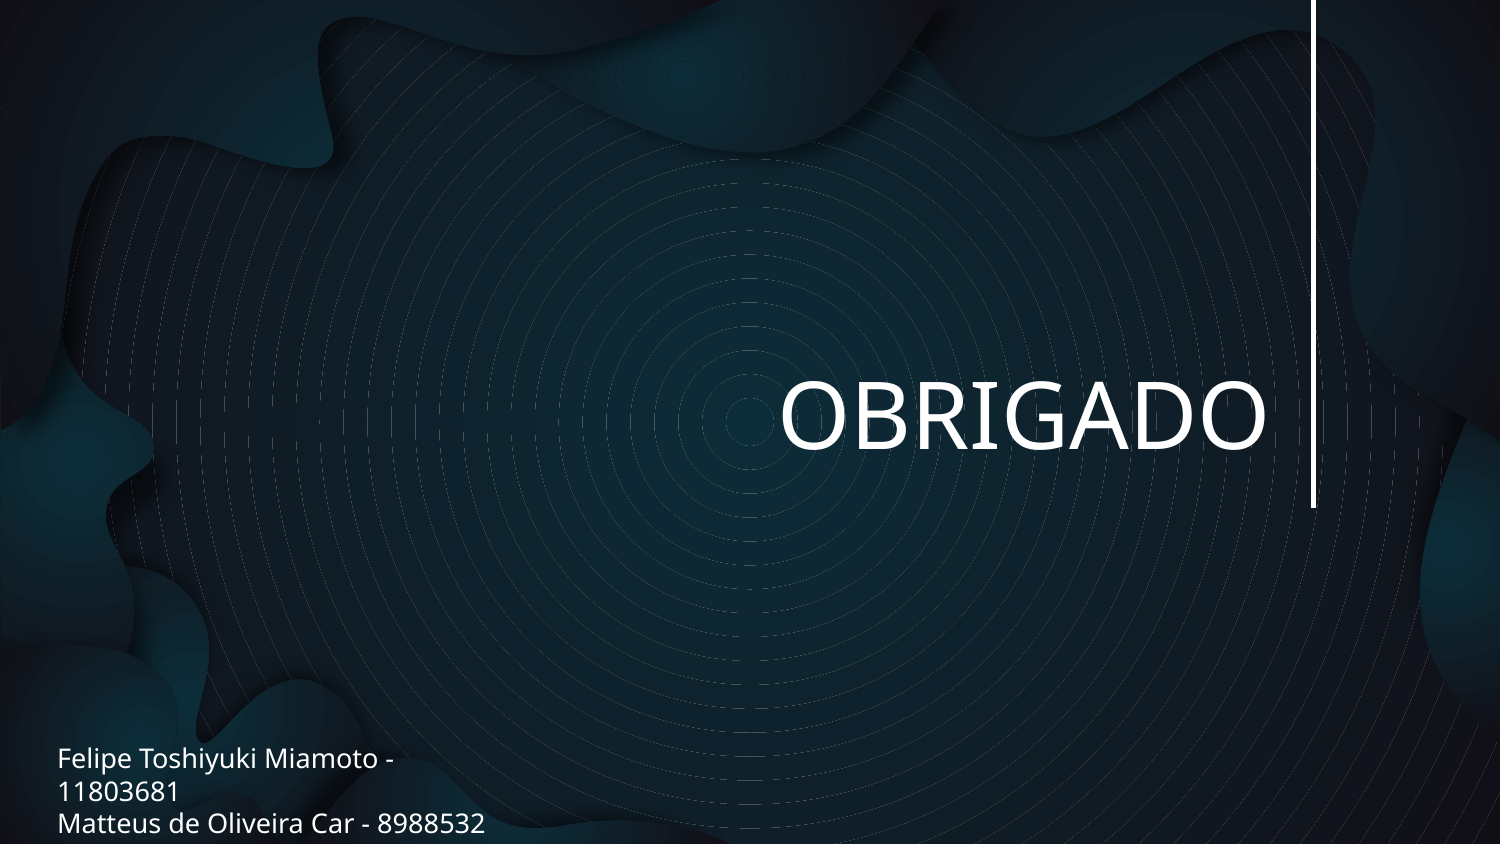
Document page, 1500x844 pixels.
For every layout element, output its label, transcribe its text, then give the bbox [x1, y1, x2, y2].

text_box Felipe Toshiyuki Miamoto - 11803681 Matteus de Oliveira Car - 8988532 [42, 726, 521, 814]
subtitle OBRIGADO [527, 362, 1283, 482]
